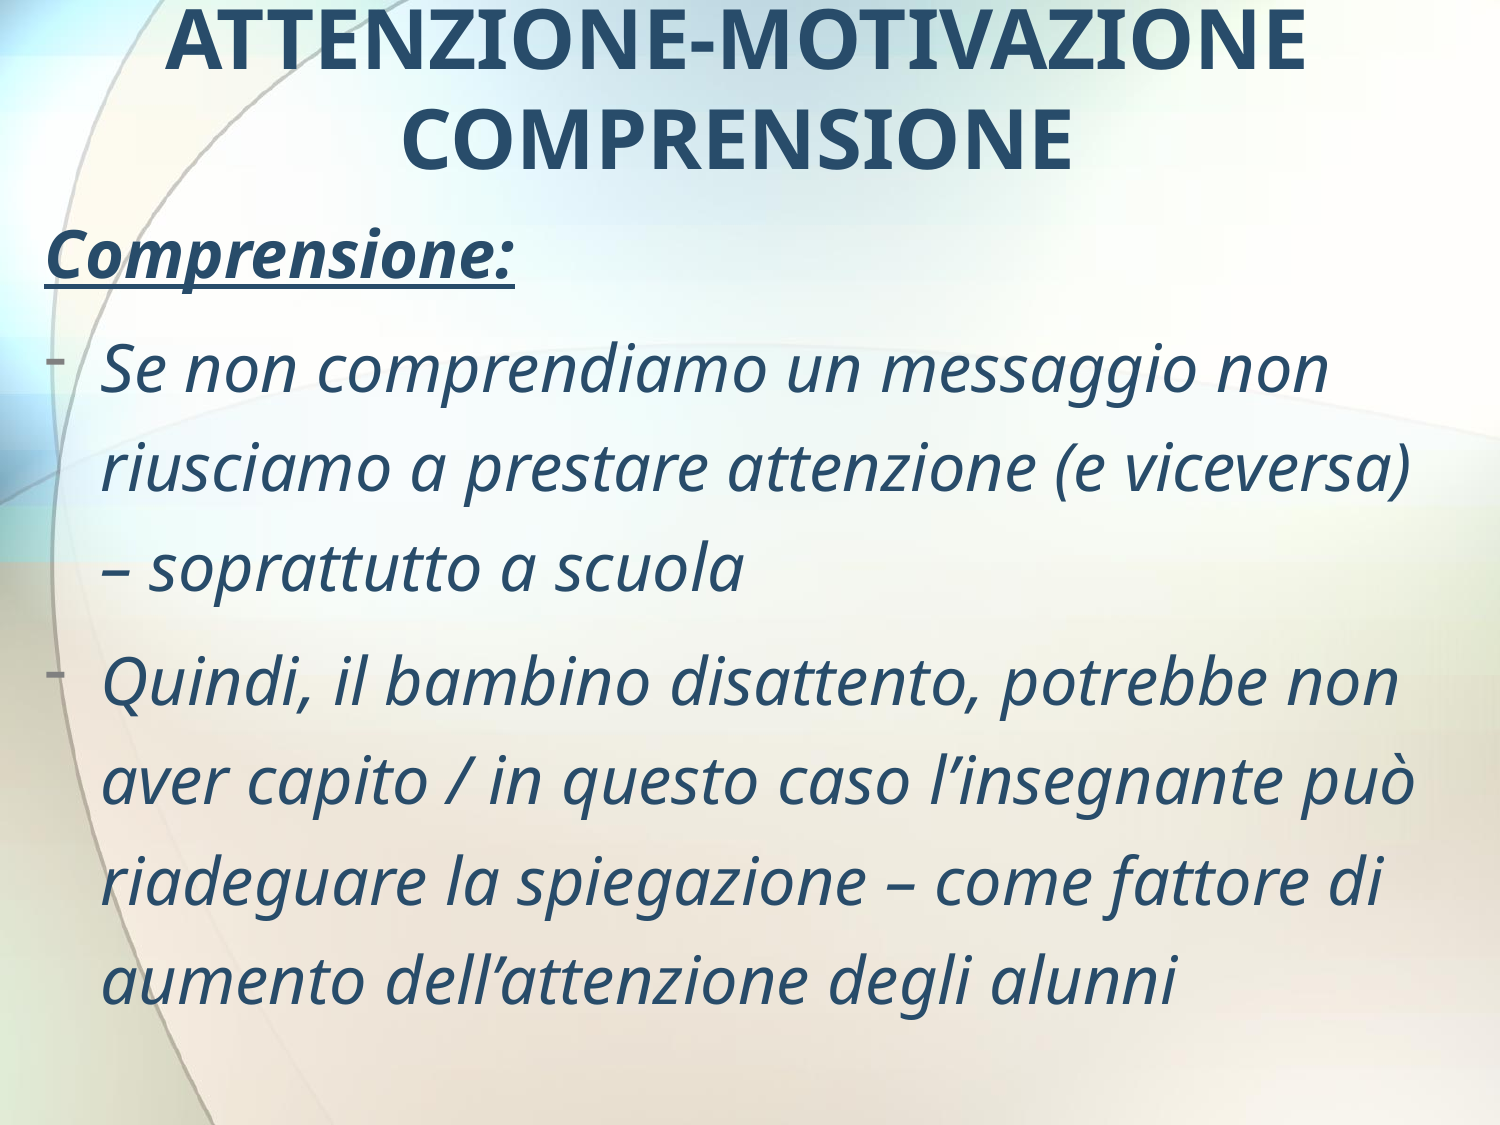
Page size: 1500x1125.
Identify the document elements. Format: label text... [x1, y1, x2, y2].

picture [0, 0, 1500, 1125]
title ATTENZIONE-MOTIVAZIONE COMPRENSIONE [75, 0, 1400, 173]
list Comprensione: Se non comprendiamo un messaggio non riusciamo a prestare attenzione (e viceversa) – soprattutto a scuola Quindi, il bambino disattento, potrebbe non aver capito / in questo caso l’insegnante può riadeguare la spiegazione – come fattore di aumento dell’attenzione degli alunni [29, 184, 1459, 1094]
